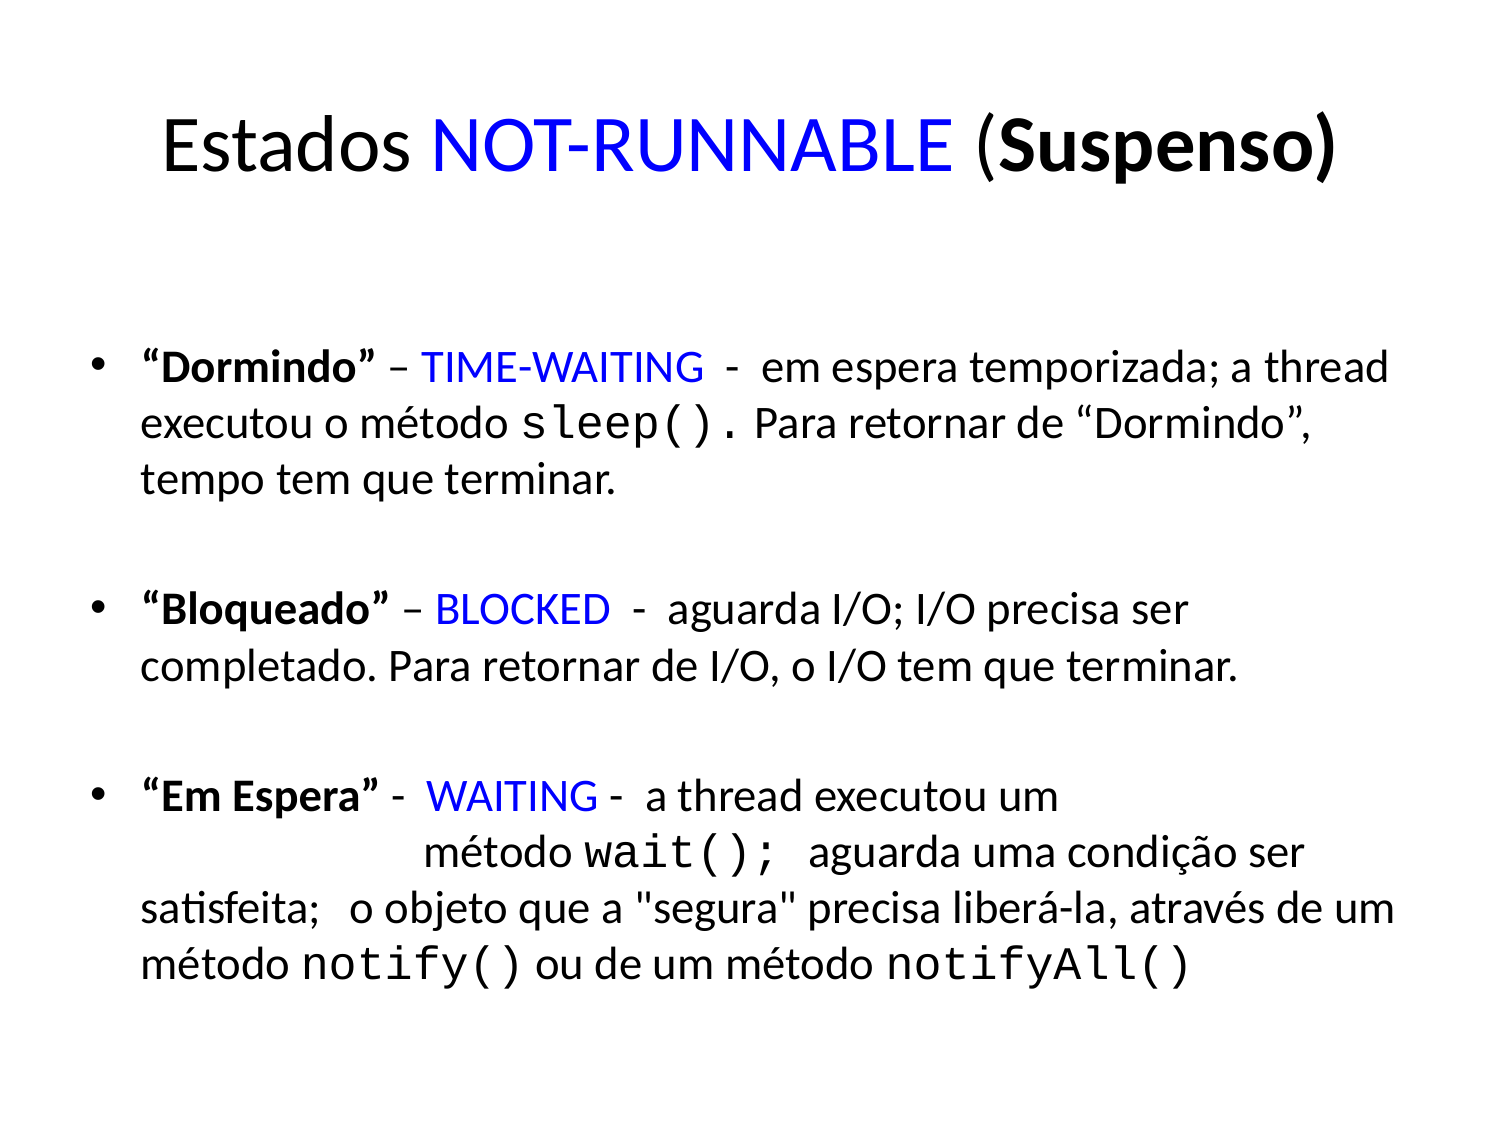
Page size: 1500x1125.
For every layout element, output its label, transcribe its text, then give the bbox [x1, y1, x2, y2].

title Estados NOT-RUNNABLE (Suspenso) [75, 45, 1425, 233]
list “Dormindo” – TIME-WAITING - em espera temporizada; a thread executou o método sleep(). Para retornar de “Dormindo”, tempo tem que terminar. “Bloqueado” – BLOCKED - aguarda I/O; I/O precisa ser completado. Para retornar de I/O, o I/O tem que terminar. “Em Espera” - WAITING - a thread executou um método wait(); aguarda uma condição ser satisfeita; o objeto que a "segura" precisa liberá-la, através de um método notify() ou de um método notifyAll() [75, 262, 1425, 1005]
